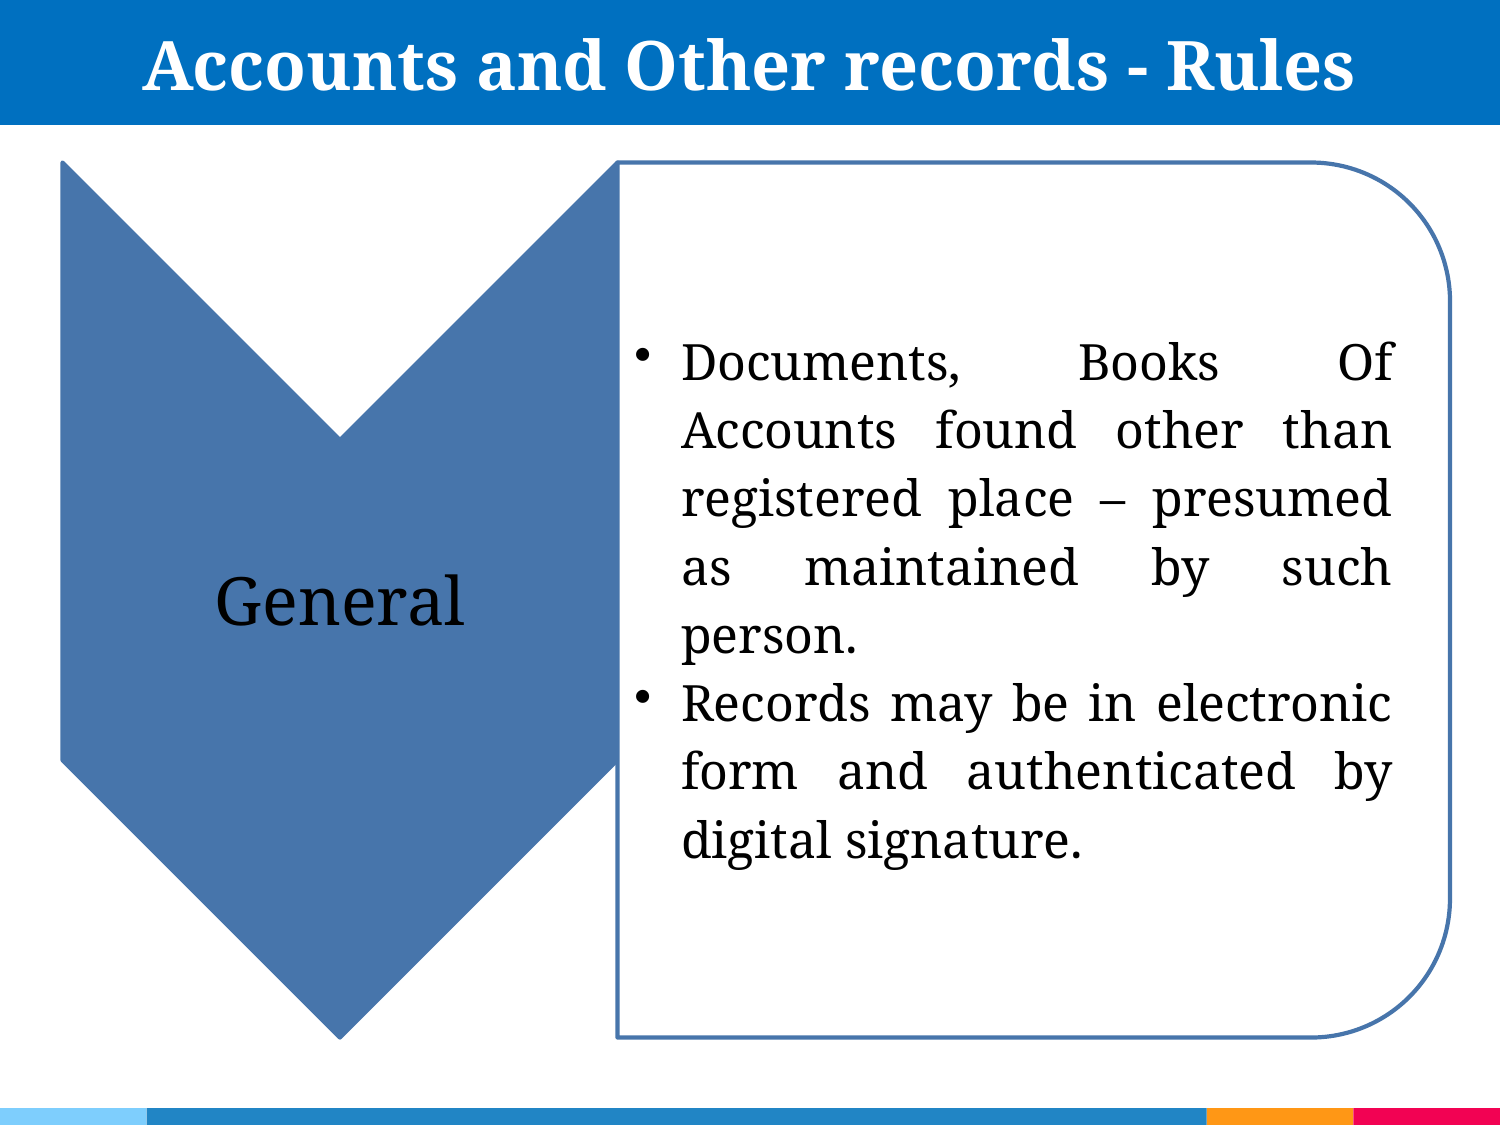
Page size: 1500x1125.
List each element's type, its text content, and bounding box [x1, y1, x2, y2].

title Accounts and Other records - Rules [0, 0, 1500, 125]
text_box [62, 162, 1451, 1038]
